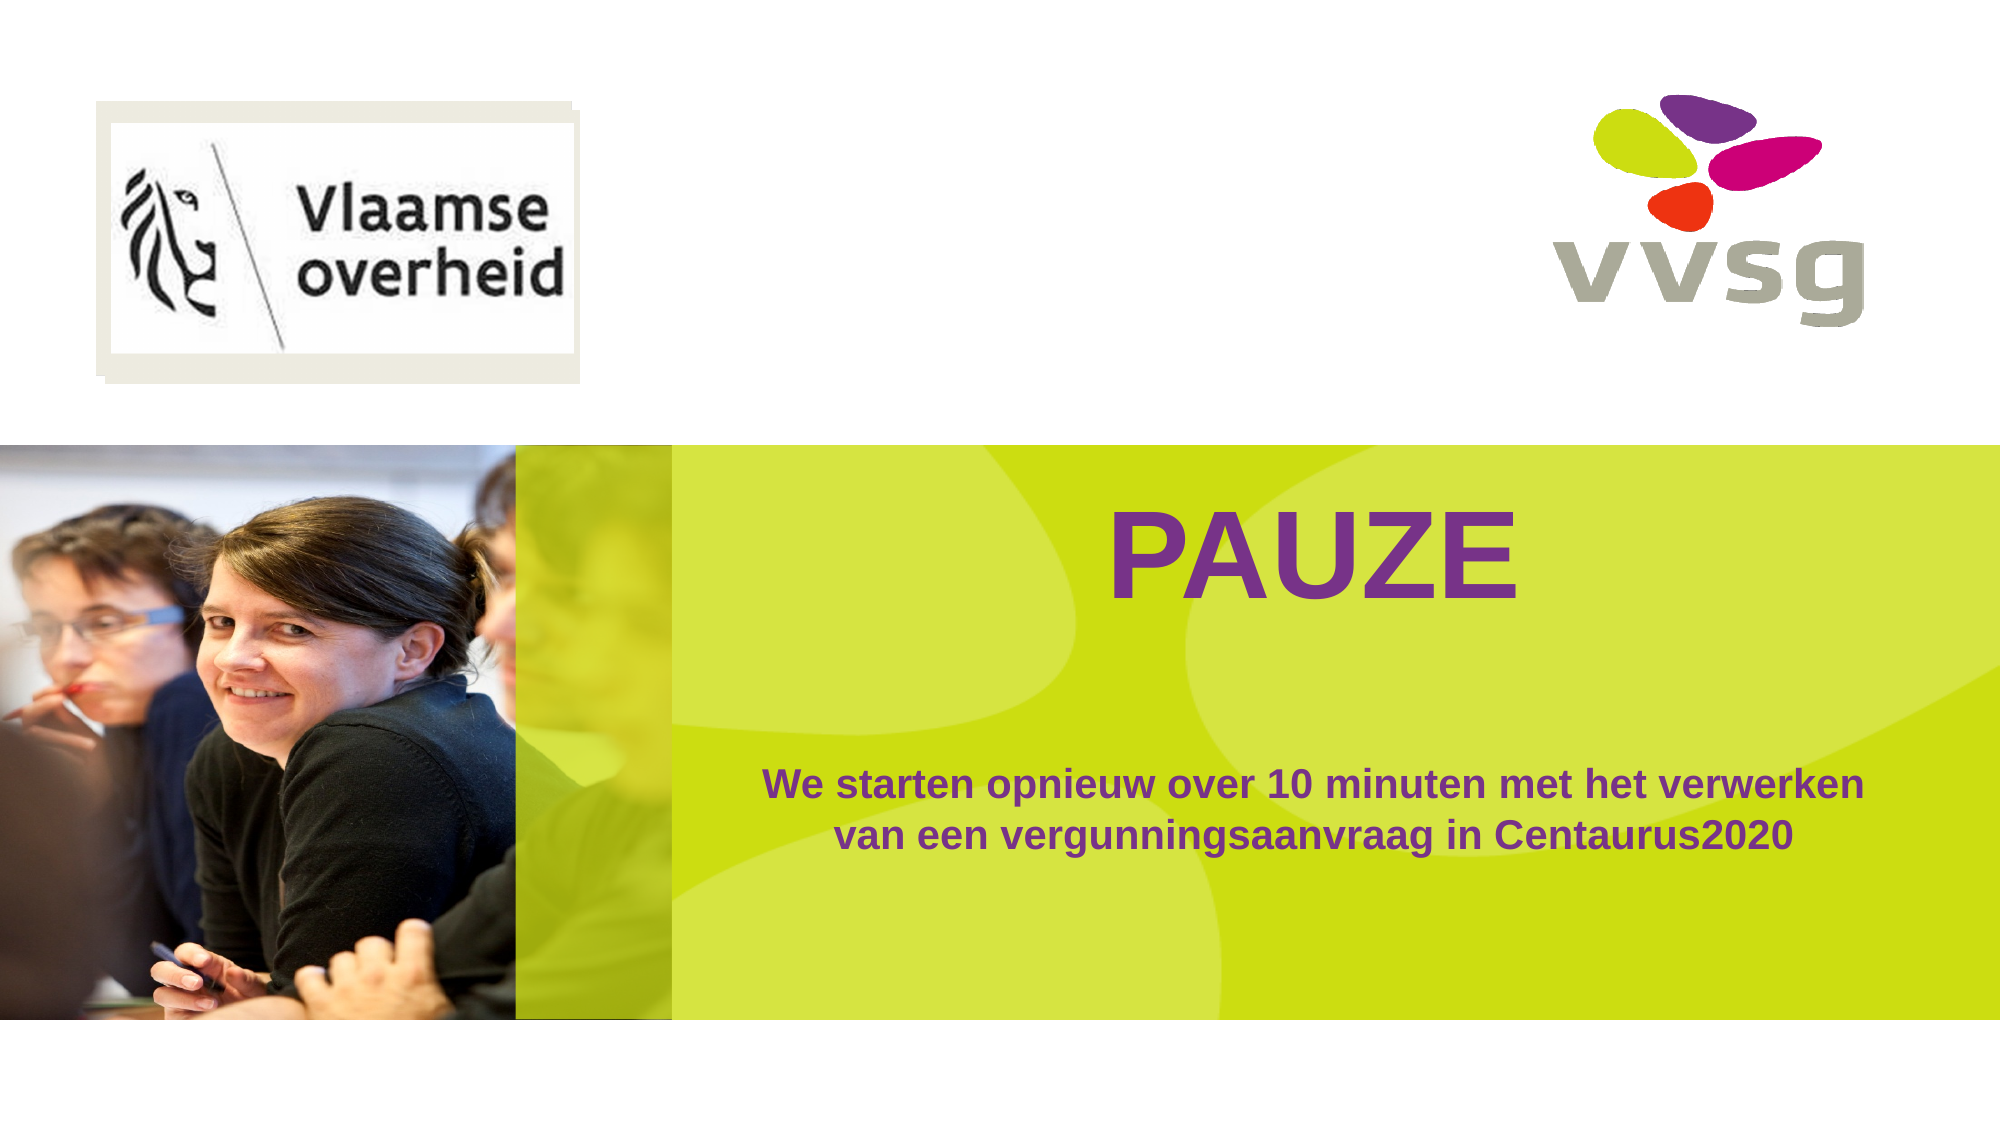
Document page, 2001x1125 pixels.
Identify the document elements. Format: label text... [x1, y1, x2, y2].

picture [672, 445, 2000, 1020]
picture [96, 101, 580, 384]
subtitle We starten opnieuw over 10 minuten met het verwerken van een vergunningsaanvraag in Centaurus2020 [725, 757, 1903, 904]
picture [0, 445, 515, 1020]
title PAUZE [725, 474, 1903, 757]
picture [1549, 91, 1864, 327]
